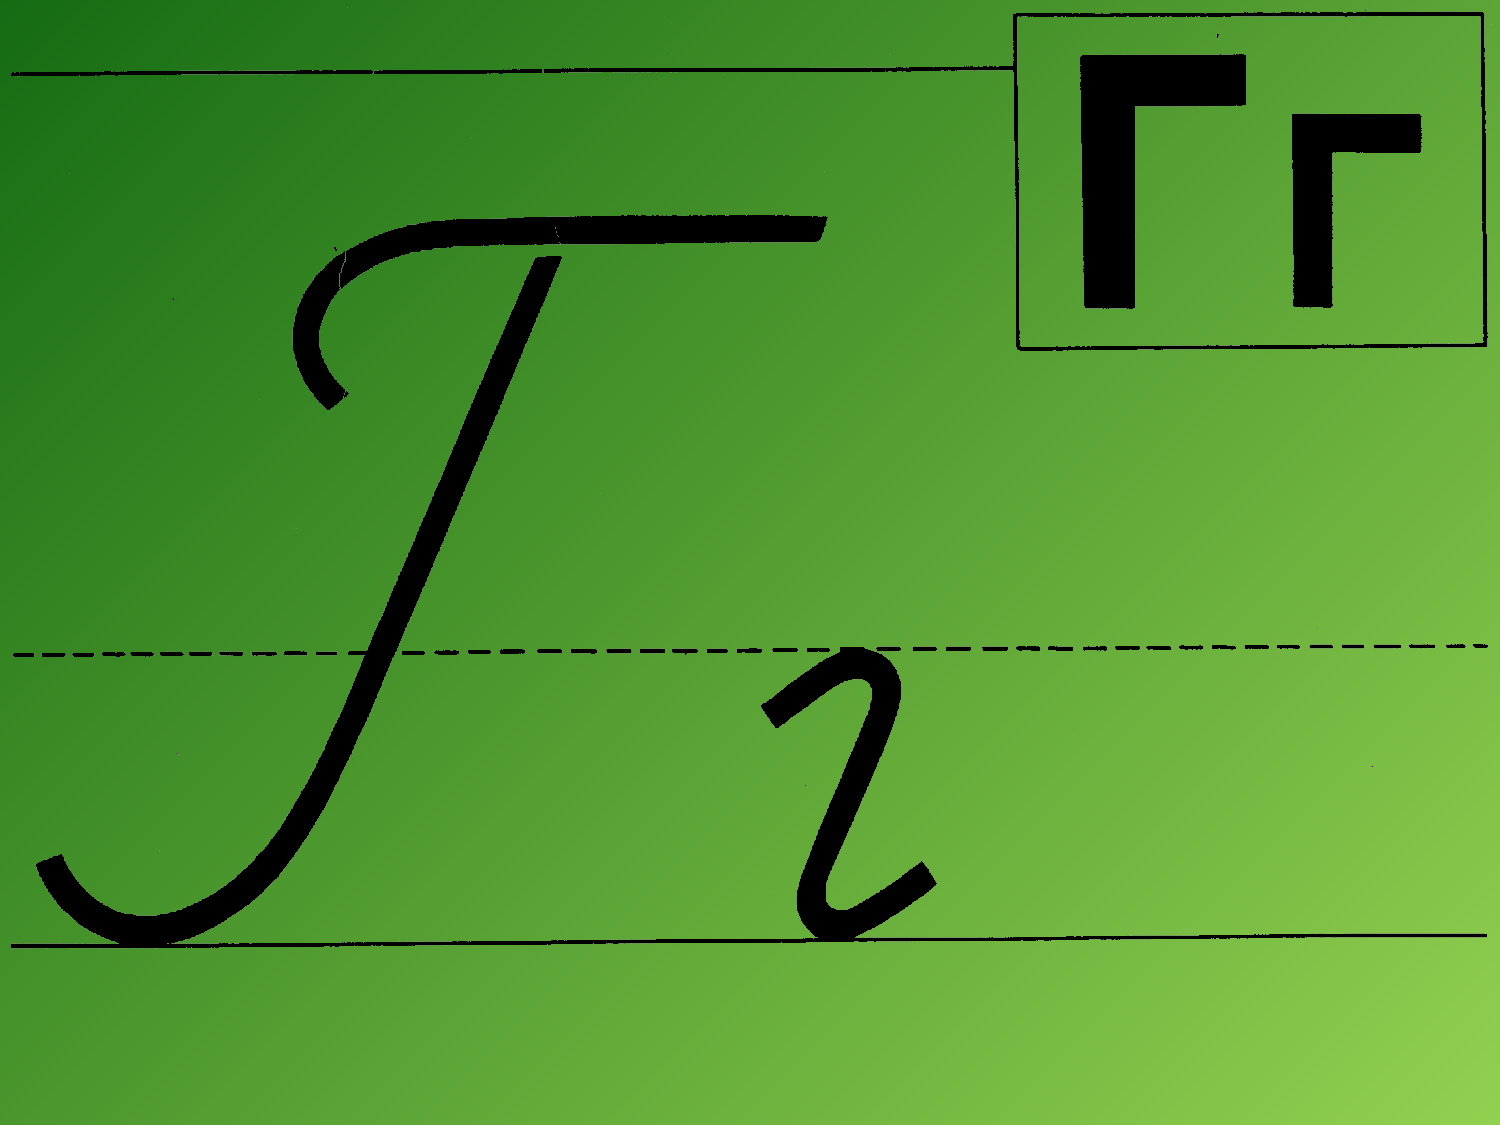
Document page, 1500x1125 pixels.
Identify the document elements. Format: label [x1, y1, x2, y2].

picture [11, 0, 1500, 962]
